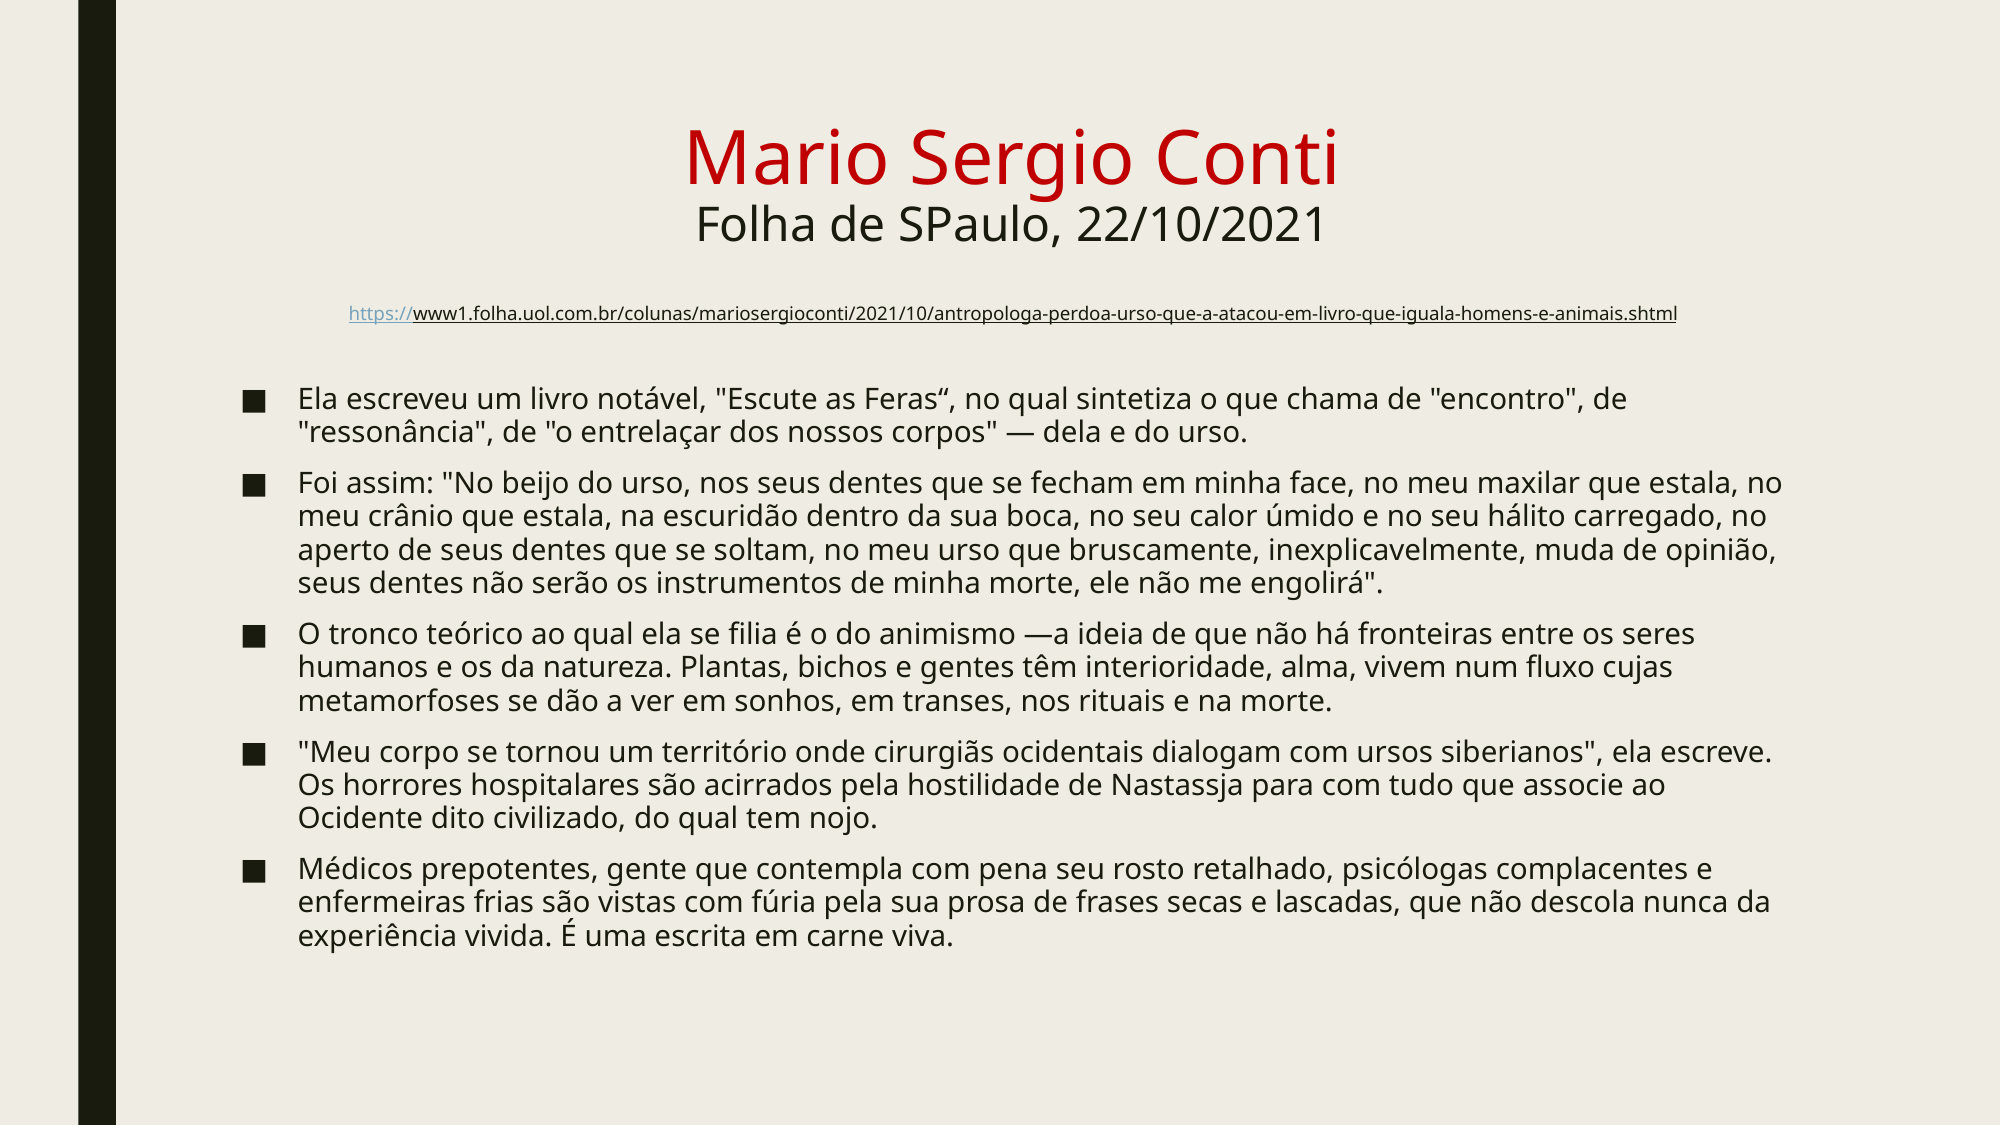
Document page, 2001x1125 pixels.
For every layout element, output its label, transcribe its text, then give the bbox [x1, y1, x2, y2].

list Ela escreveu um livro notável, "Escute as Feras“, no qual sintetiza o que chama de "encontro", de "ressonância", de "o entrelaçar dos nossos corpos" — dela e do urso. Foi assim: "No beijo do urso, nos seus dentes que se fecham em minha face, no meu maxilar que estala, no meu crânio que estala, na escuridão dentro da sua boca, no seu calor úmido e no seu hálito carregado, no aperto de seus dentes que se soltam, no meu urso que bruscamente, inexplicavelmente, muda de opinião, seus dentes não serão os instrumentos de minha morte, ele não me engolirá". O tronco teórico ao qual ela se filia é o do animismo —a ideia de que não há fronteiras entre os seres humanos e os da natureza. Plantas, bichos e gentes têm interioridade, alma, vivem num fluxo cujas metamorfoses se dão a ver em sonhos, em transes, nos rituais e na morte. "Meu corpo se tornou um território onde cirurgiãs ocidentais dialogam com ursos siberianos", ela escreve. Os horrores hospitalares são acirrados pela hostilidade de Nastassja para com tudo que associe ao Ocidente dito civilizado, do qual tem nojo. Médicos prepotentes, gente que contempla com pena seu rosto retalhado, psicólogas complacentes e enfermeiras frias são vistas com fúria pela sua prosa de frases secas e lascadas, que não descola nunca da experiência vivida. É uma escrita em carne viva. [225, 375, 1800, 963]
title Mario Sergio Conti Folha de SPaulo, 22/10/2021 https://www1.folha.uol.com.br/colunas/mariosergioconti/2021/10/antropologa-perdoa-urso-que-a-atacou-em-livro-que-iguala-homens-e-animais.shtml [225, 112, 1800, 357]
